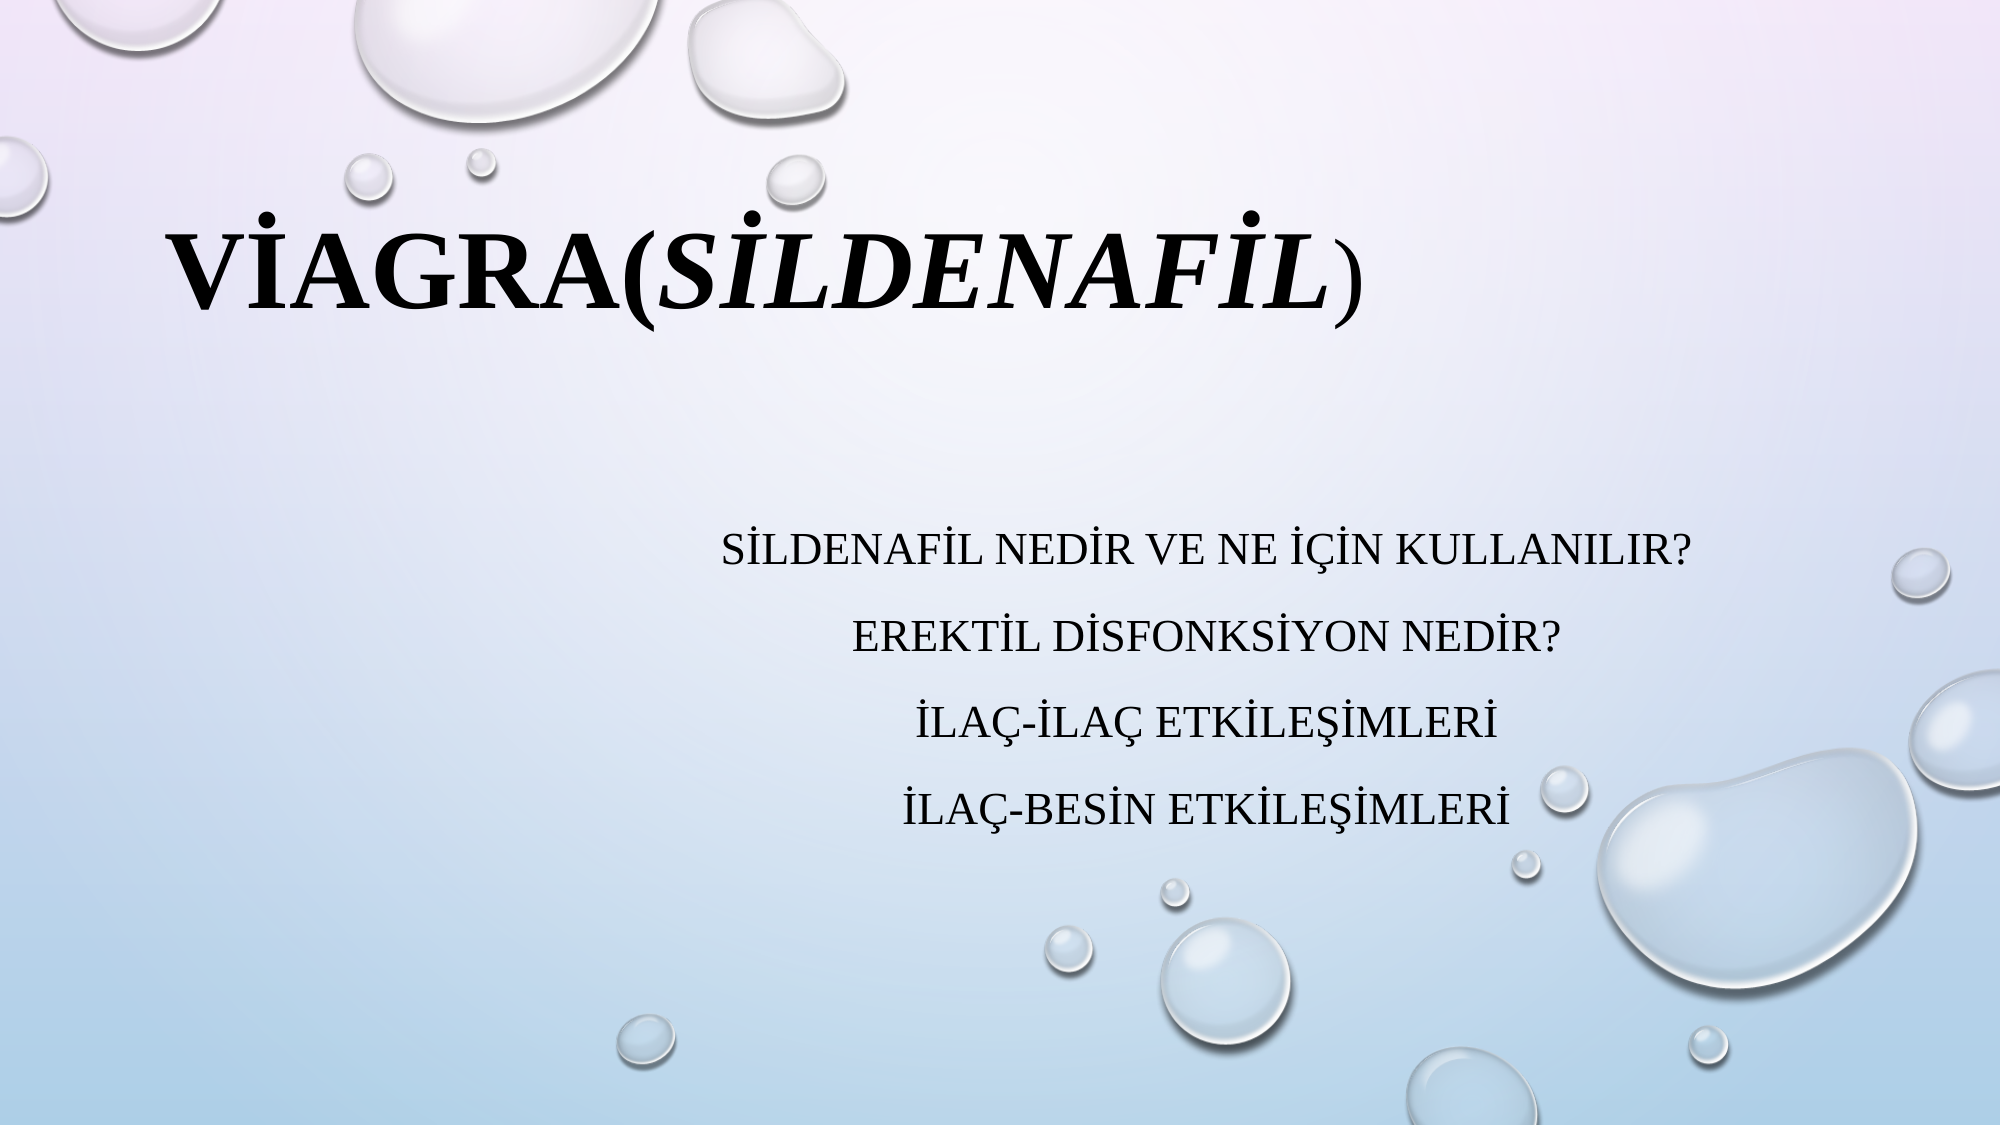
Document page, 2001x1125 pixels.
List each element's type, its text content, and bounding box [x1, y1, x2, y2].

title VİAGRA(SİLDENAFİL) [52, 165, 1478, 341]
picture [0, 0, 2000, 1125]
subtitle SİLDENAFİL NEDİR VE NE İÇİN KULLANILIR? EREKTİL DİSFONKSİYON NEDİR? İLAÇ-İLAÇ ETKİLEŞİMLERİ İLAÇ-BESİN ETKİLEŞİMLERİ [494, 499, 1920, 1037]
